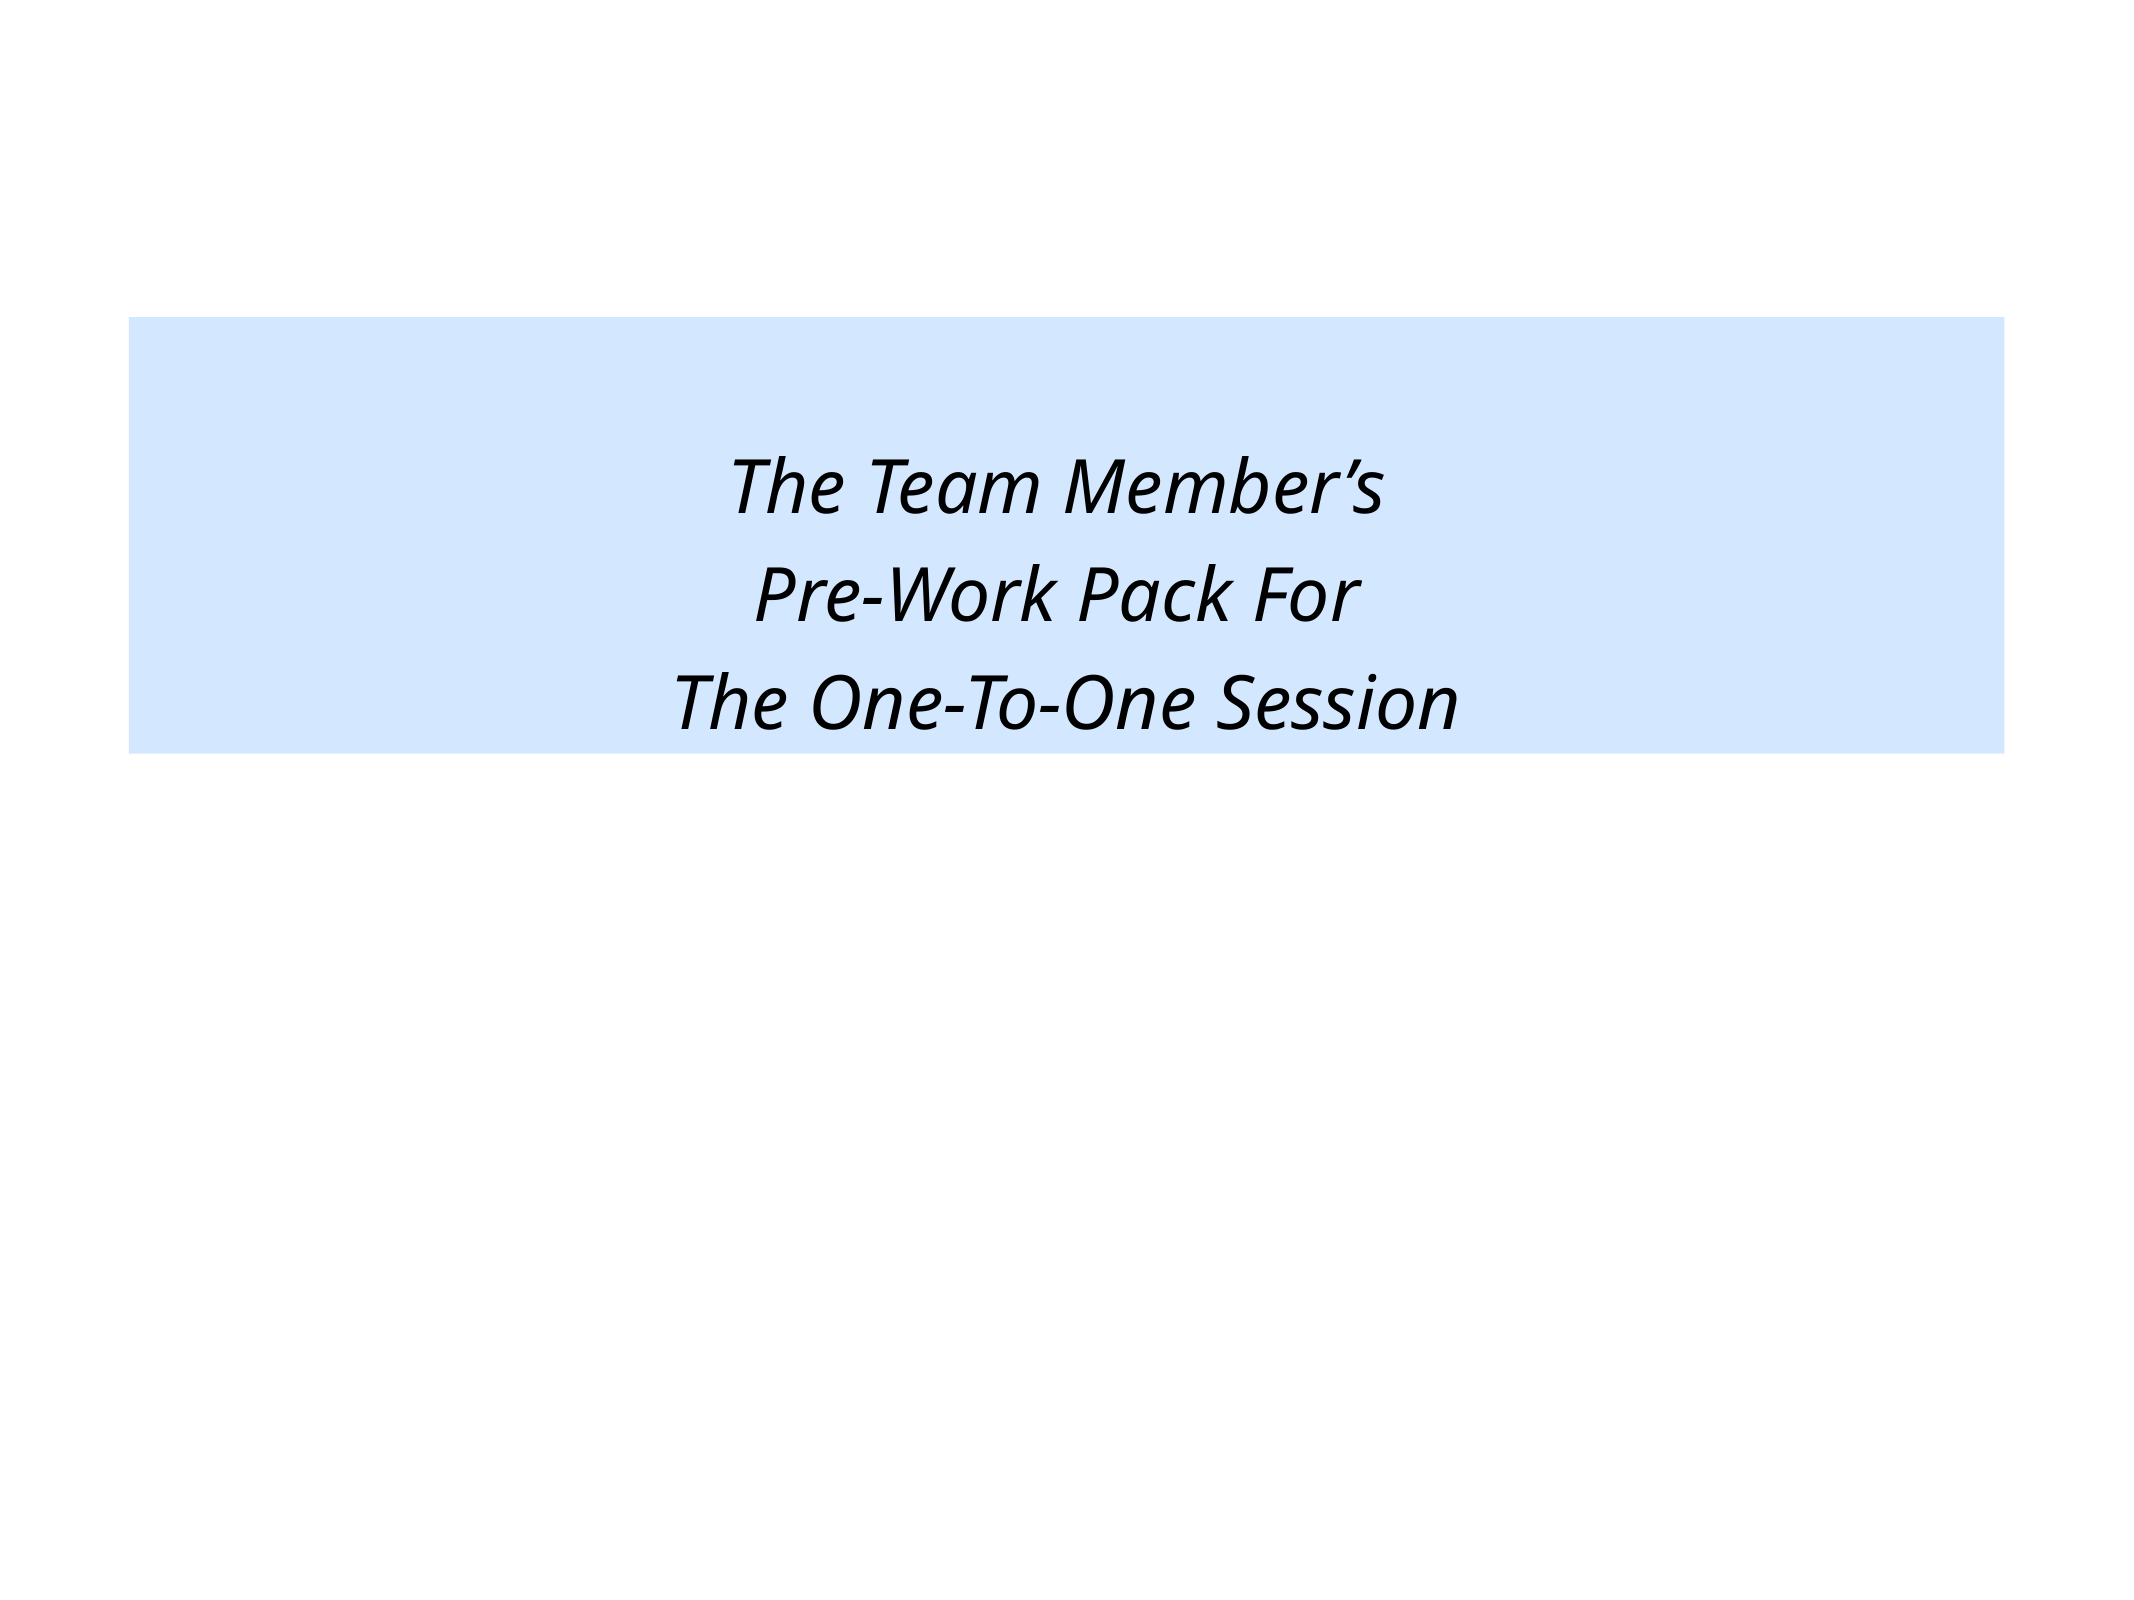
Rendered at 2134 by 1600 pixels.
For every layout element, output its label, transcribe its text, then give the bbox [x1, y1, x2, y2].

text_box The Team Member’s Pre-Work Pack For The One-To-One Session [128, 317, 2005, 754]
